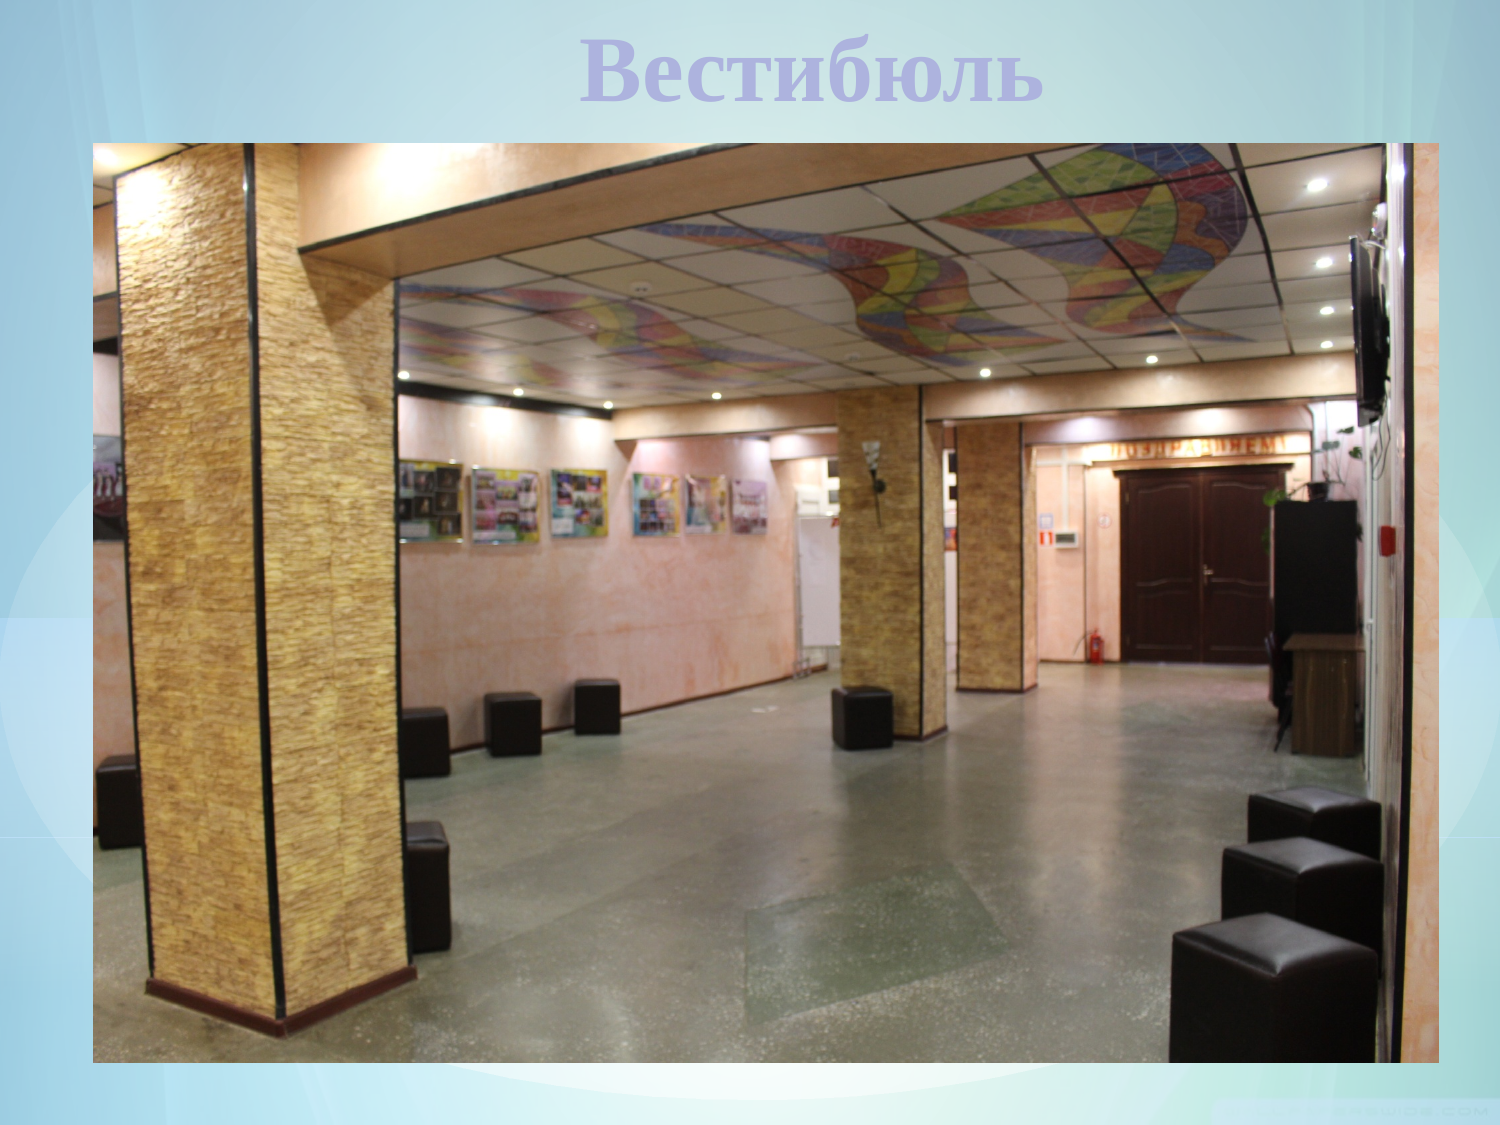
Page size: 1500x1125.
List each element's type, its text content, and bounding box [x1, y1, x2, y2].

text_box Вестибюль [564, 0, 1061, 128]
picture [92, 143, 1439, 1063]
